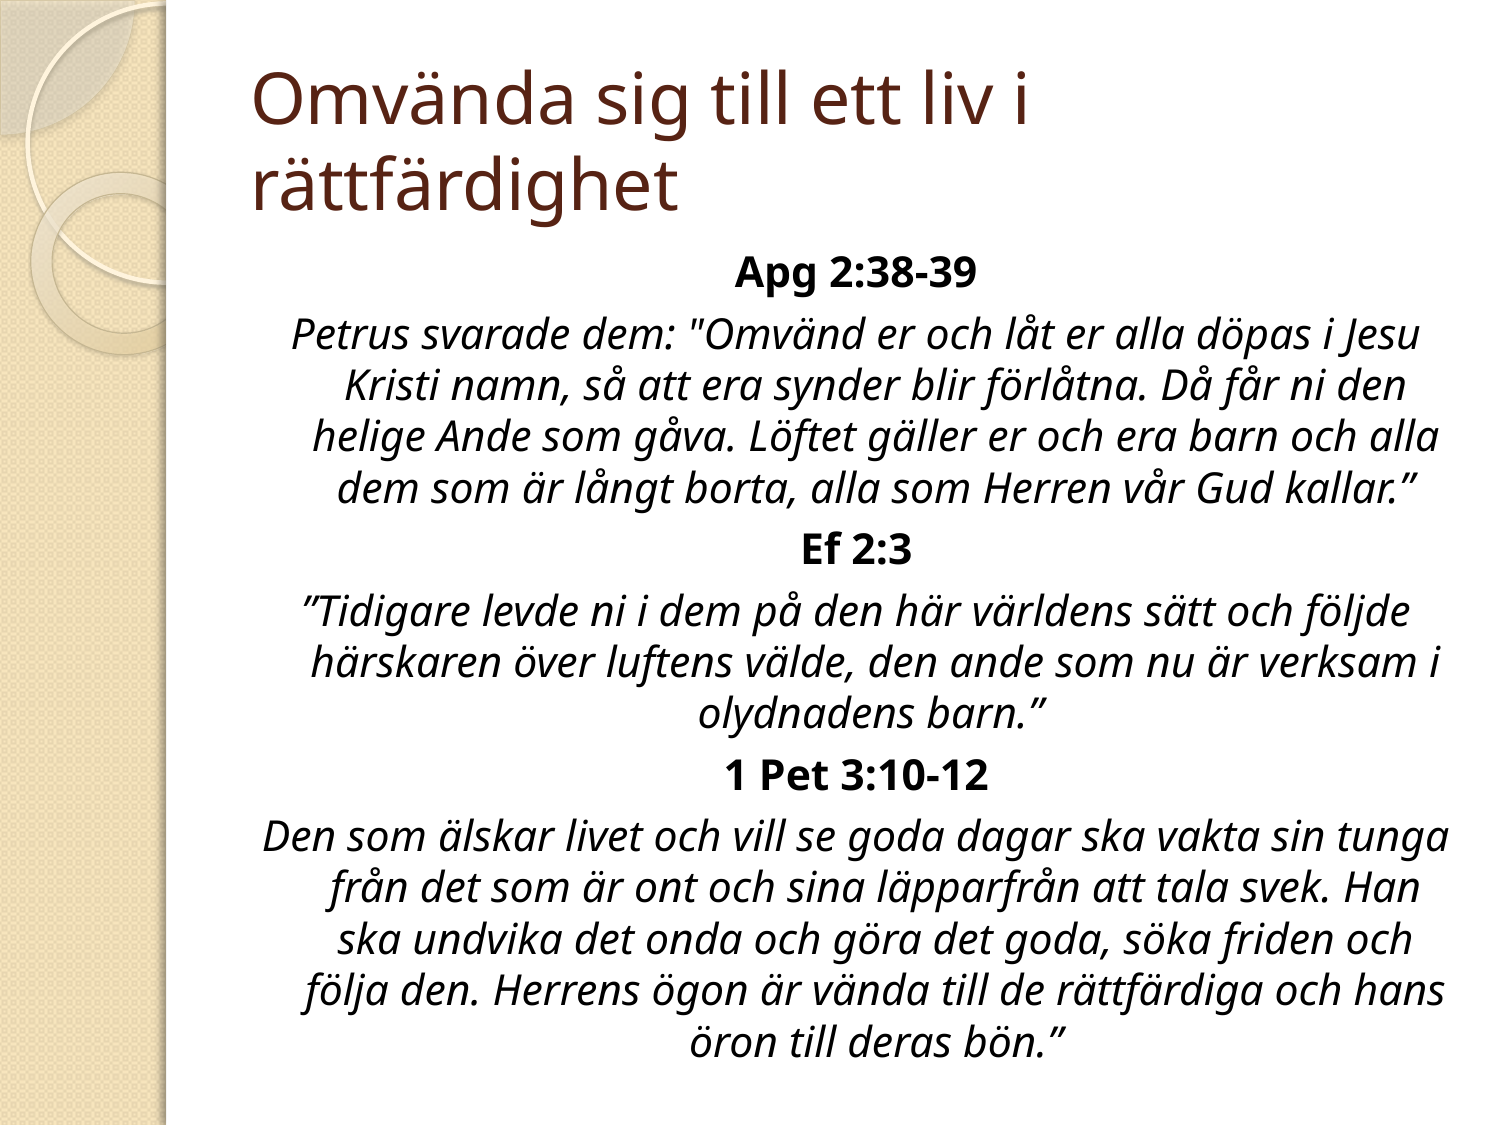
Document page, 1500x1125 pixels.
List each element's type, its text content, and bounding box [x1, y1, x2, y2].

title Omvända sig till ett liv i rättfärdighet [235, 45, 1483, 233]
list Apg 2:38-39 Petrus svarade dem: "Omvänd er och låt er alla döpas i Jesu Kristi namn, så att era synder blir förlåtna. Då får ni den helige Ande som gåva. Löftet gäller er och era barn och alla dem som är långt borta, alla som Herren vår Gud kallar.” Ef 2:3 ”Tidigare levde ni i dem på den här världens sätt och följde härskaren över luftens välde, den ande som nu är verksam i olydnadens barn.” 1 Pet 3:10-12 Den som älskar livet och vill se goda dagar ska vakta sin tunga från det som är ont och sina läppar från att tala svek. Han ska undvika det onda och göra det goda, söka friden och följa den. Herrens ögon är vända till de rättfärdiga och hans öron till deras bön.” [235, 237, 1466, 1083]
